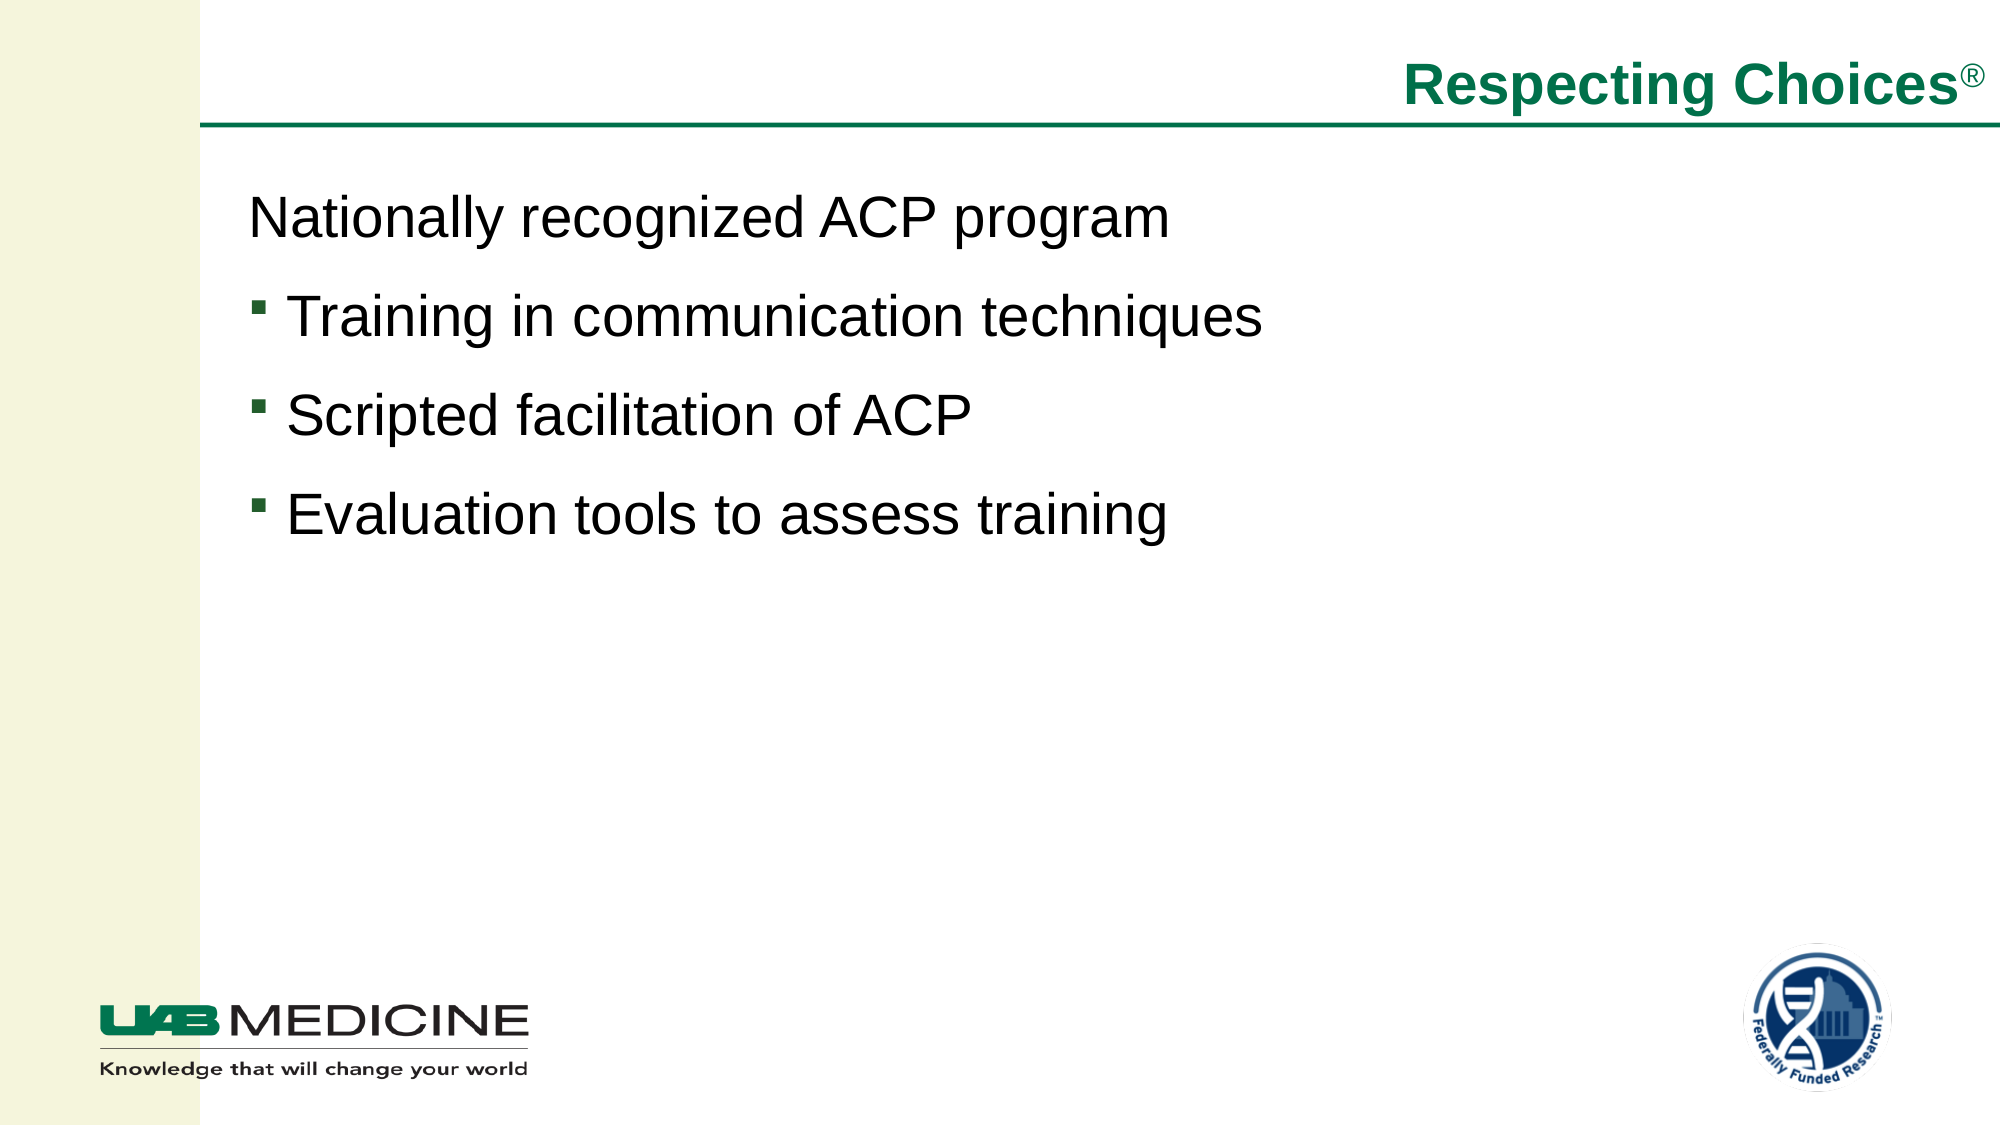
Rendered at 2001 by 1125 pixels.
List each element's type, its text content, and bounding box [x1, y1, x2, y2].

text_box Respecting Choices® [204, 39, 2000, 125]
list Nationally recognized ACP program Training in communication techniques Scripted facilitation of ACP Evaluation tools to assess training [233, 171, 1959, 944]
picture [1718, 924, 1922, 1121]
picture [83, 987, 567, 1082]
